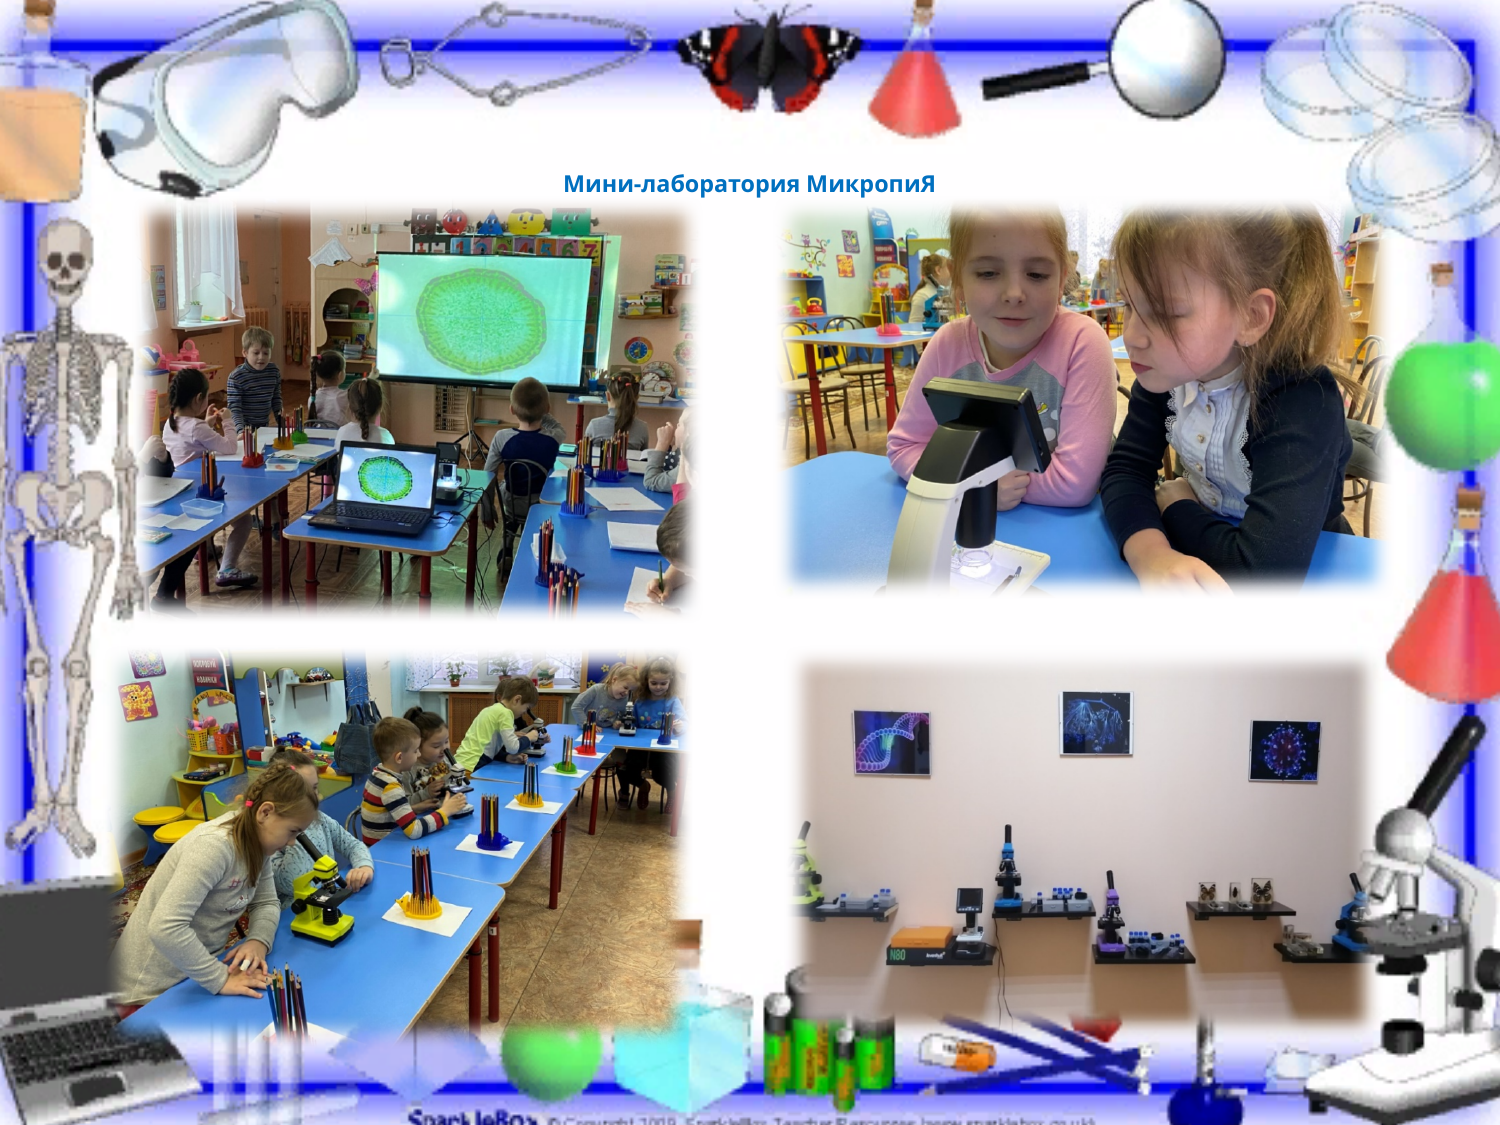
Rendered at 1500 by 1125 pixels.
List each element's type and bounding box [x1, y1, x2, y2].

picture [0, 0, 1500, 1125]
list [132, 195, 703, 624]
